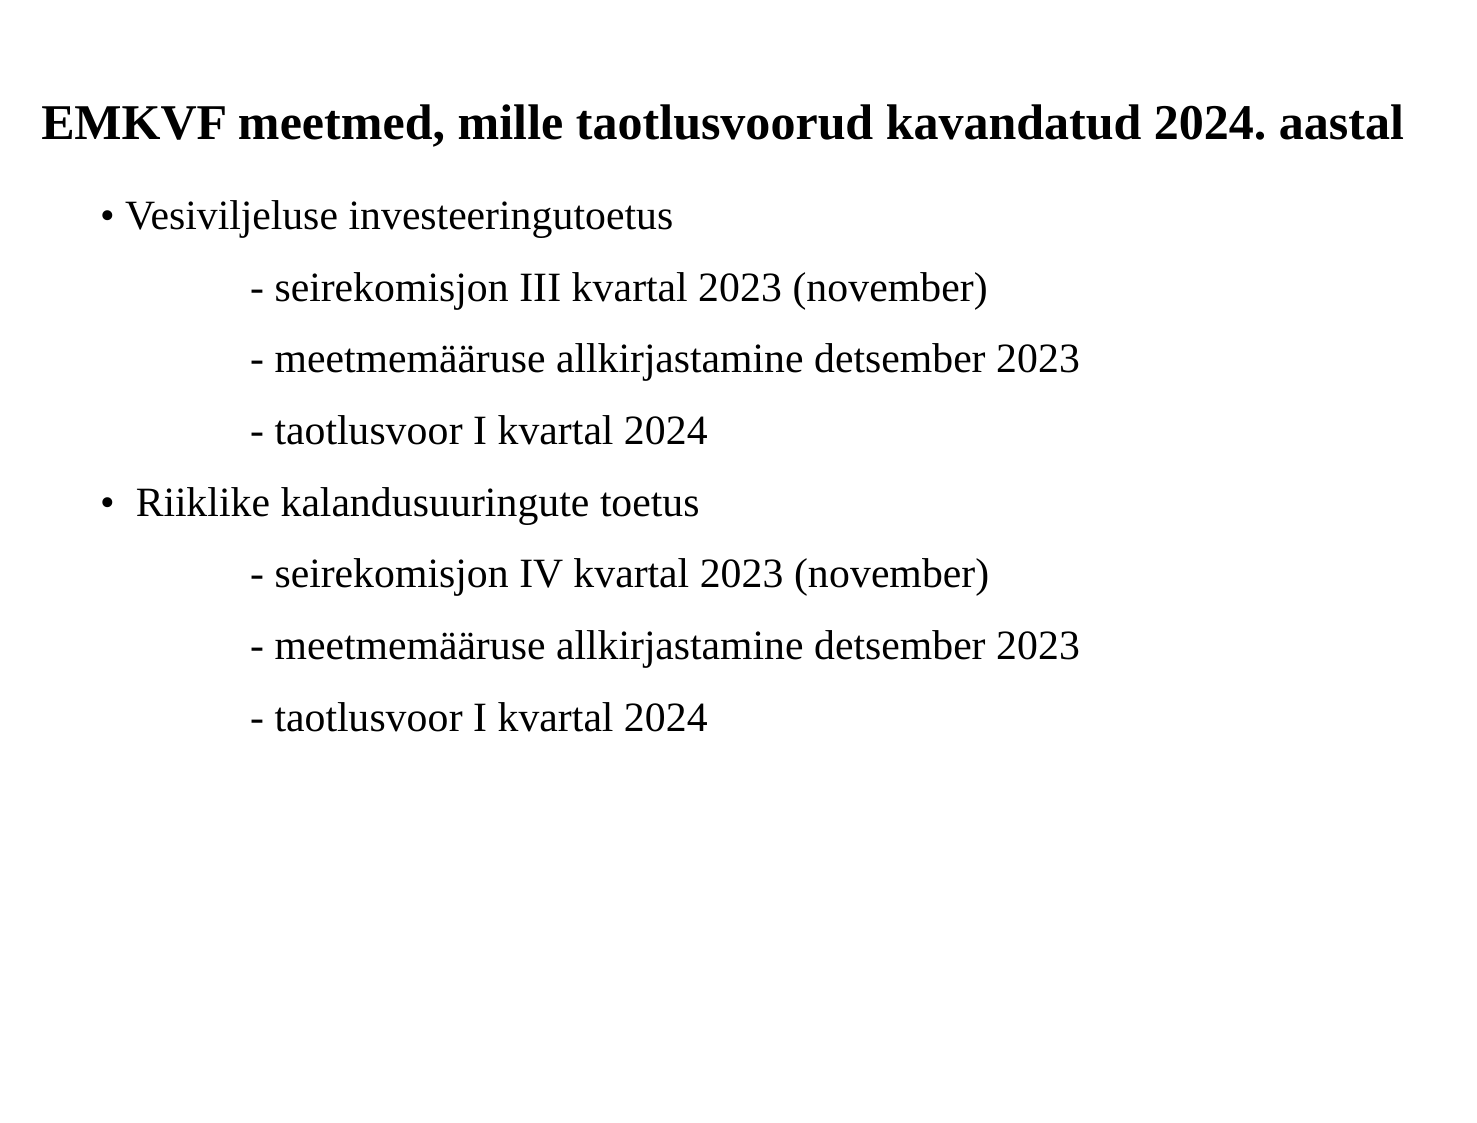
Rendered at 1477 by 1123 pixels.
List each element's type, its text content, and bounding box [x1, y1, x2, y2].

list • Vesiviljeluse investeeringutoetus - seirekomisjon III kvartal 2023 (november) - meetmemääruse allkirjastamine detsember 2023 - taotlusvoor I kvartal 2024 • Riiklike kalandusuuringute toetus - seirekomisjon IV kvartal 2023 (november) - meetmemääruse allkirjastamine detsember 2023 - taotlusvoor I kvartal 2024 [82, 183, 1382, 1031]
title EMKVF meetmed, mille taotlusvoorud kavandatud 2024. aastal [41, 88, 1424, 266]
